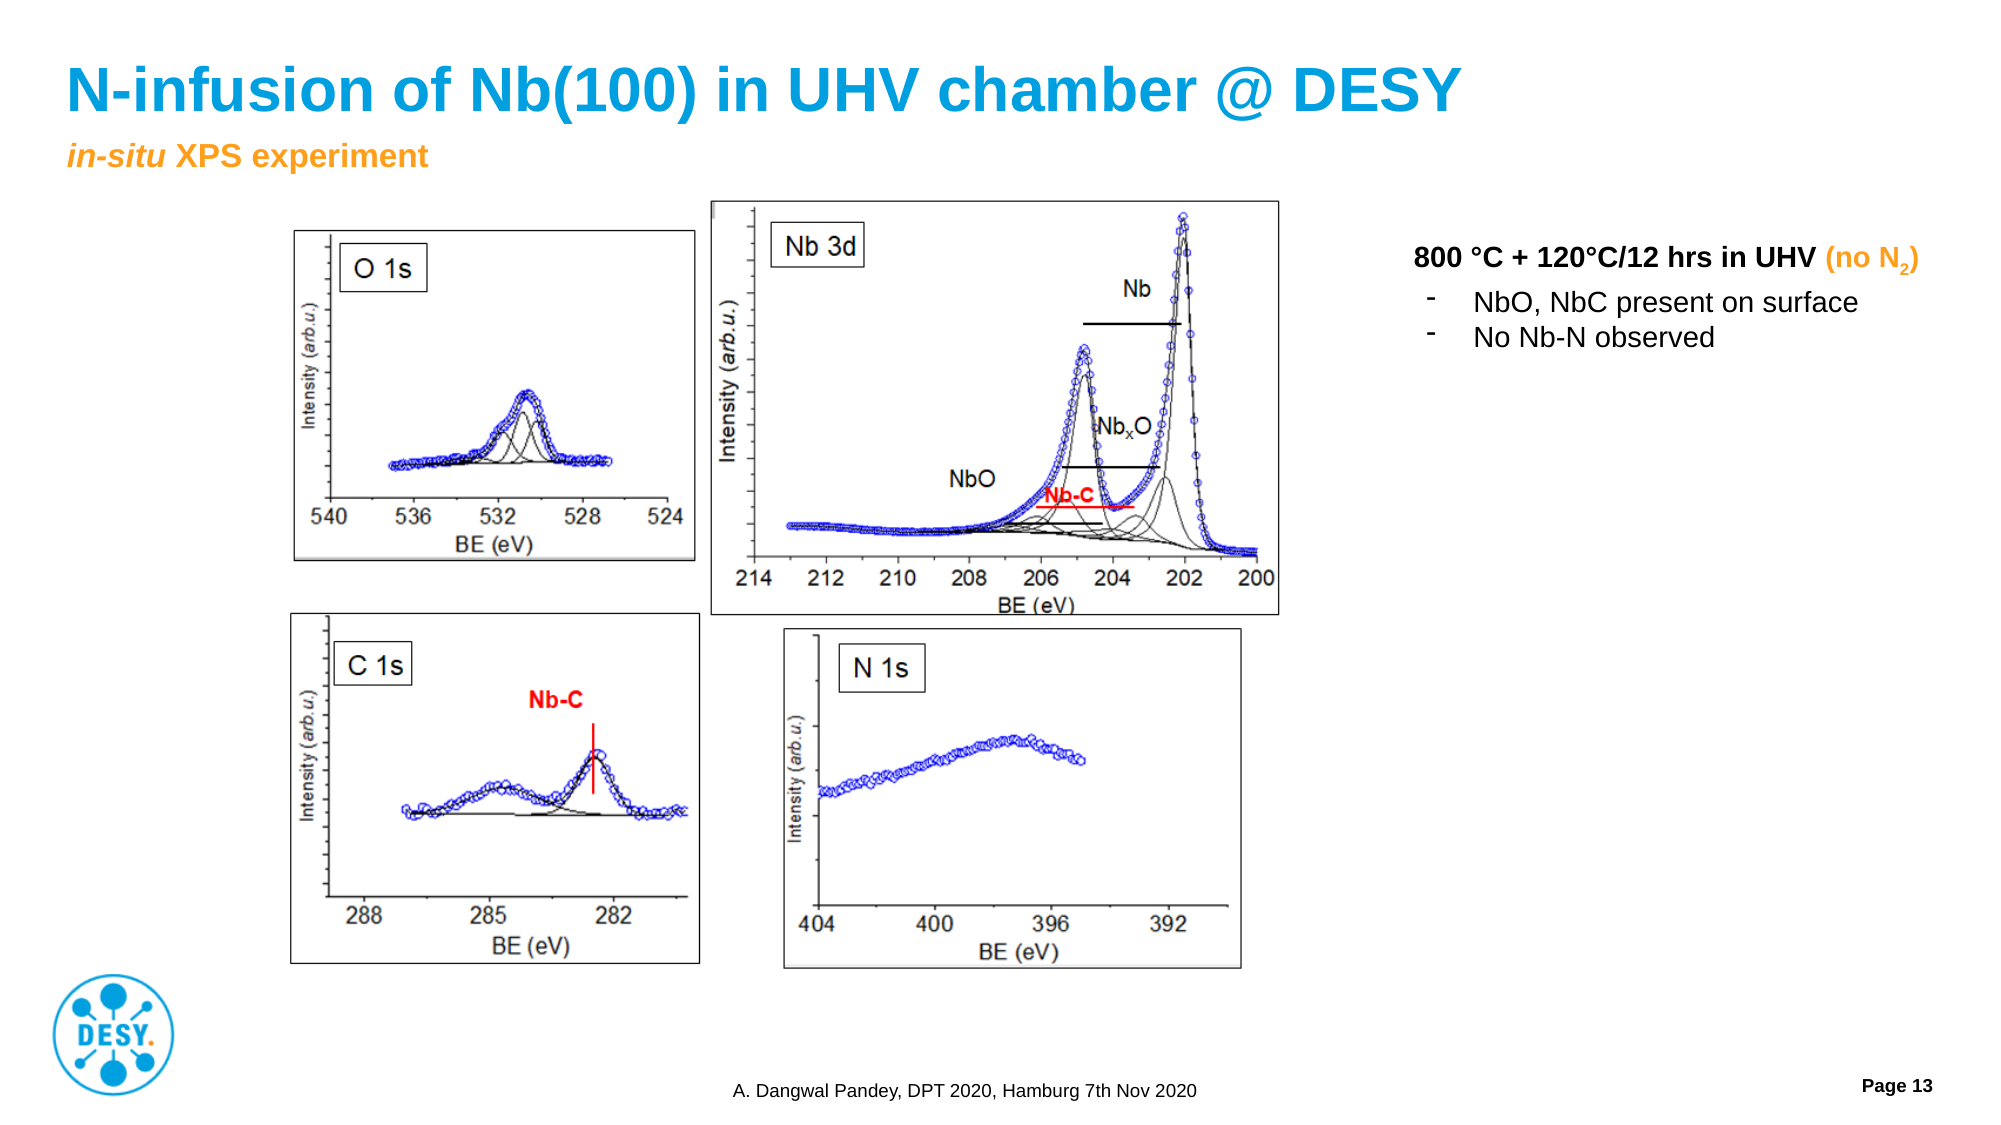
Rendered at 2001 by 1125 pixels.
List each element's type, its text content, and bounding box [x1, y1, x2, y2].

text_box 800 °C + 120°C/12 hrs in UHV (no N2) [1399, 231, 1943, 286]
picture [282, 196, 1284, 977]
text_box NbO, NbC present on surface No Nb-N observed [1411, 275, 1969, 361]
picture [43, 973, 179, 1100]
title N-infusion of Nb(100) in UHV chamber @ DESY [66, 57, 1933, 132]
list in-situ XPS experiment [66, 134, 1471, 197]
